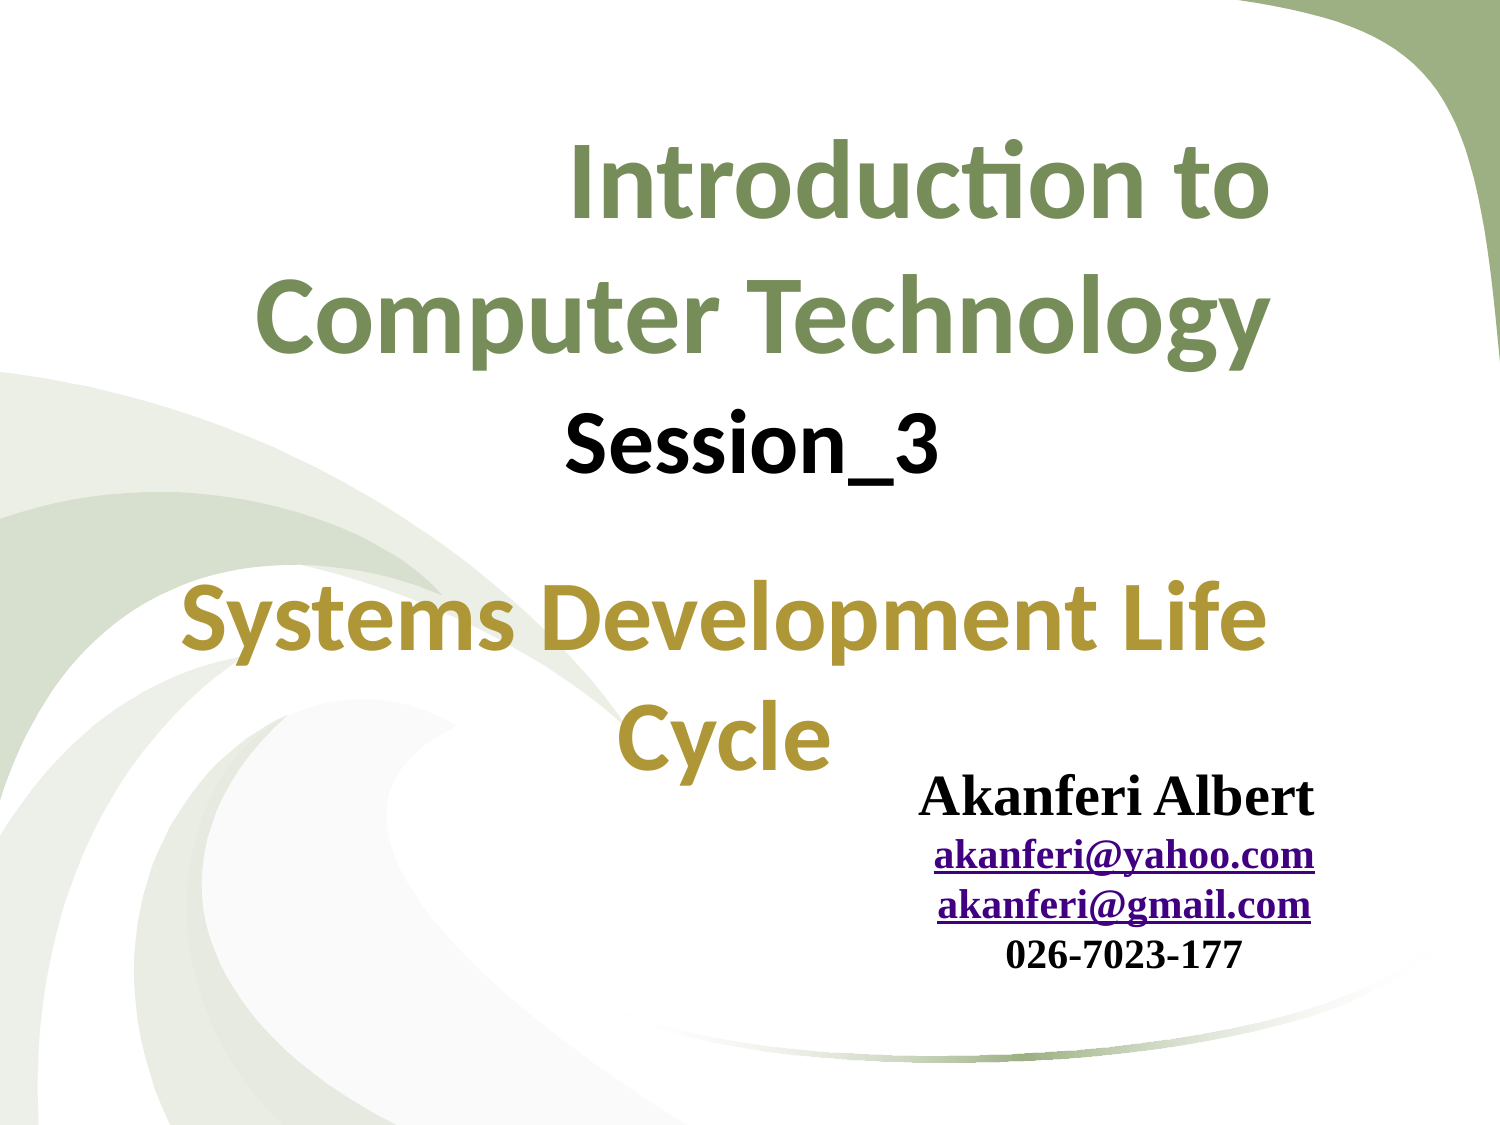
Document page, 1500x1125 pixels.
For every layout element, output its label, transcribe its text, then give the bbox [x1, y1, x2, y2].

subtitle Systems Development Life Cycle [162, 542, 1288, 800]
text_box Session_3 [550, 374, 956, 500]
title Introduction to Computer Technology [162, 97, 1288, 386]
text_box Akanferi Albert akanferi@yahoo.com akanferi@gmail.com 026-7023-177 [824, 749, 1424, 985]
